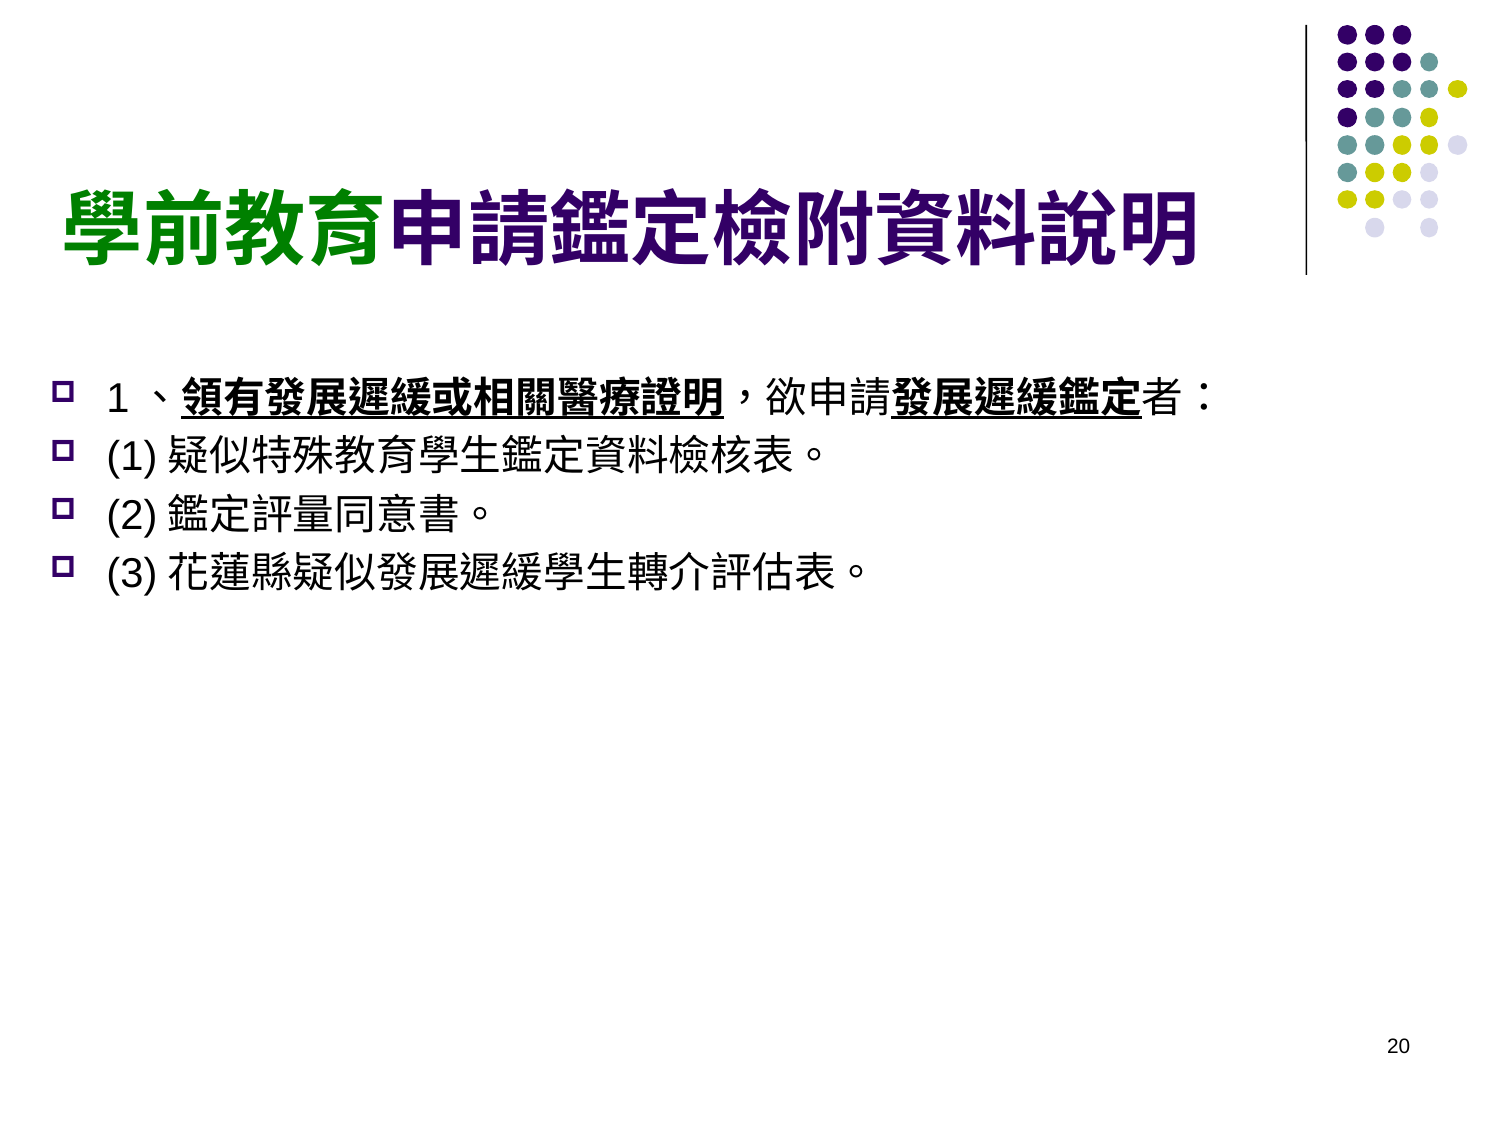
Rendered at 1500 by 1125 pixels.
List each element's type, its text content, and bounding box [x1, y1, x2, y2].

slide_number 20 [1074, 1024, 1426, 1101]
list 1、領有發展遲緩或相關醫療證明，欲申請發展遲緩鑑定者： (1)疑似特殊教育學生鑑定資料檢核表。 (2)鑑定評量同意書。 (3)花蓮縣疑似發展遲緩學生轉介評估表。 (4)最近一年之發展遲緩診斷證明、兒童發展聯合評估中心綜合報告書或身心障礙證明。 [34, 363, 1477, 1020]
title 學前教育申請鑑定檢附資料說明 [46, 163, 1313, 284]
